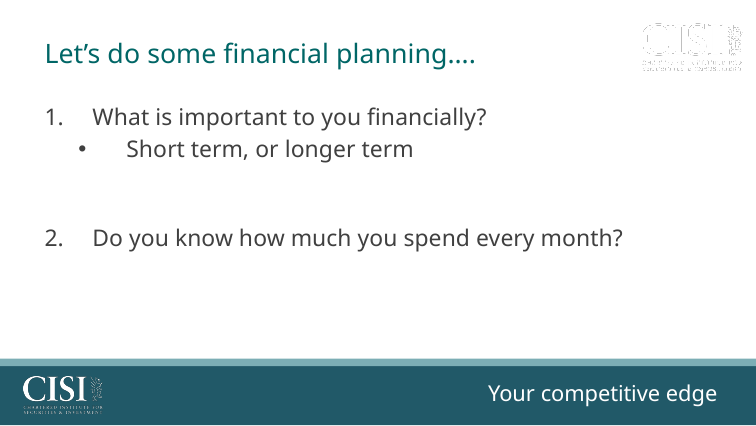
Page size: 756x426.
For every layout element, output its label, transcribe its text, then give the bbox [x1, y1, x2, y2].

picture [23, 374, 105, 414]
title Let’s do some financial planning…. [37, 17, 719, 88]
picture [719, 21, 745, 71]
list What is important to you financially? Short term, or longer term Do you know how much you spend every month? [37, 99, 719, 380]
